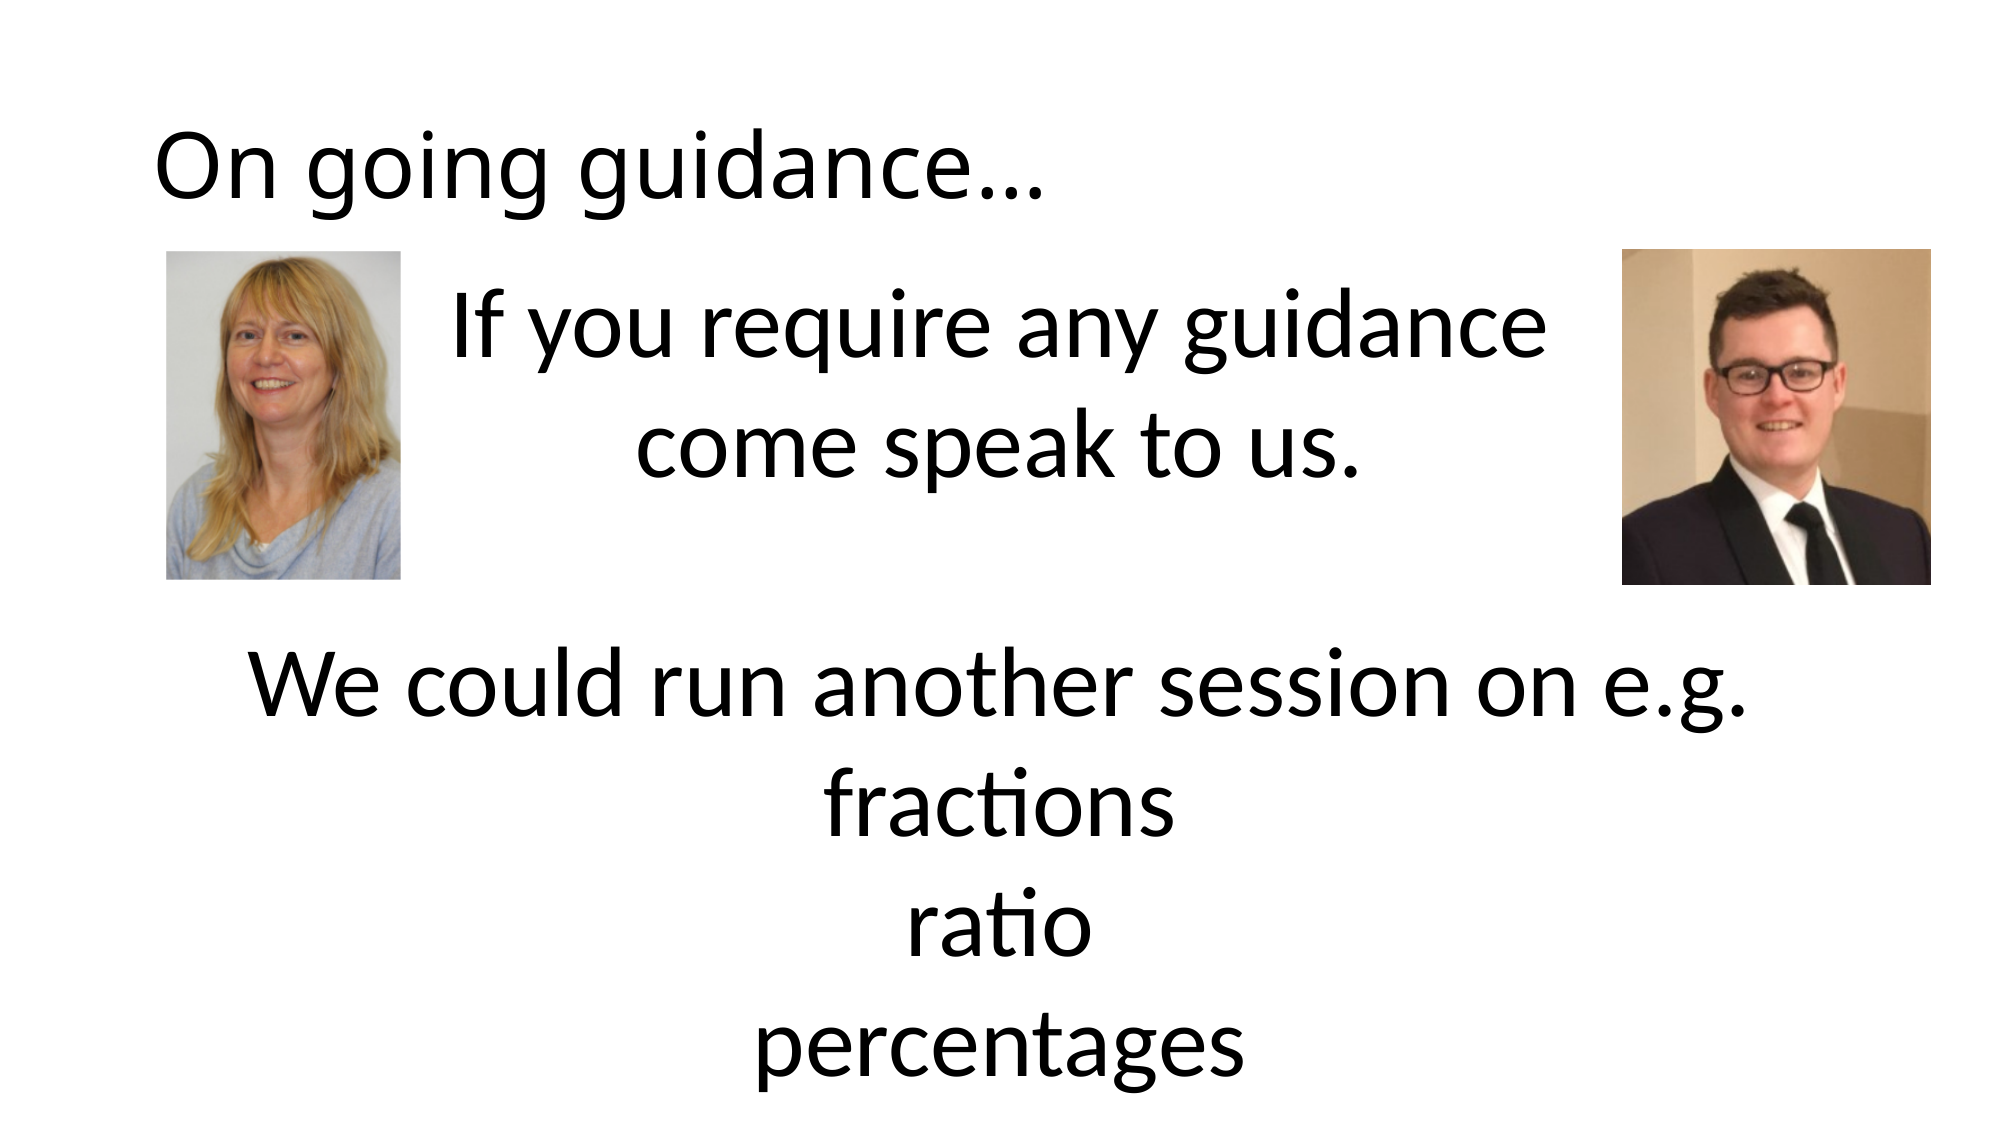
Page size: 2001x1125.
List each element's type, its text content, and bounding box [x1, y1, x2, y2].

picture [155, 249, 412, 591]
text_box If you require any guidance come speak to us. We could run another session on e.g. fractions ratio percentages [232, 249, 1768, 1105]
picture [1622, 249, 1931, 585]
title On going guidance… [137, 59, 1863, 278]
